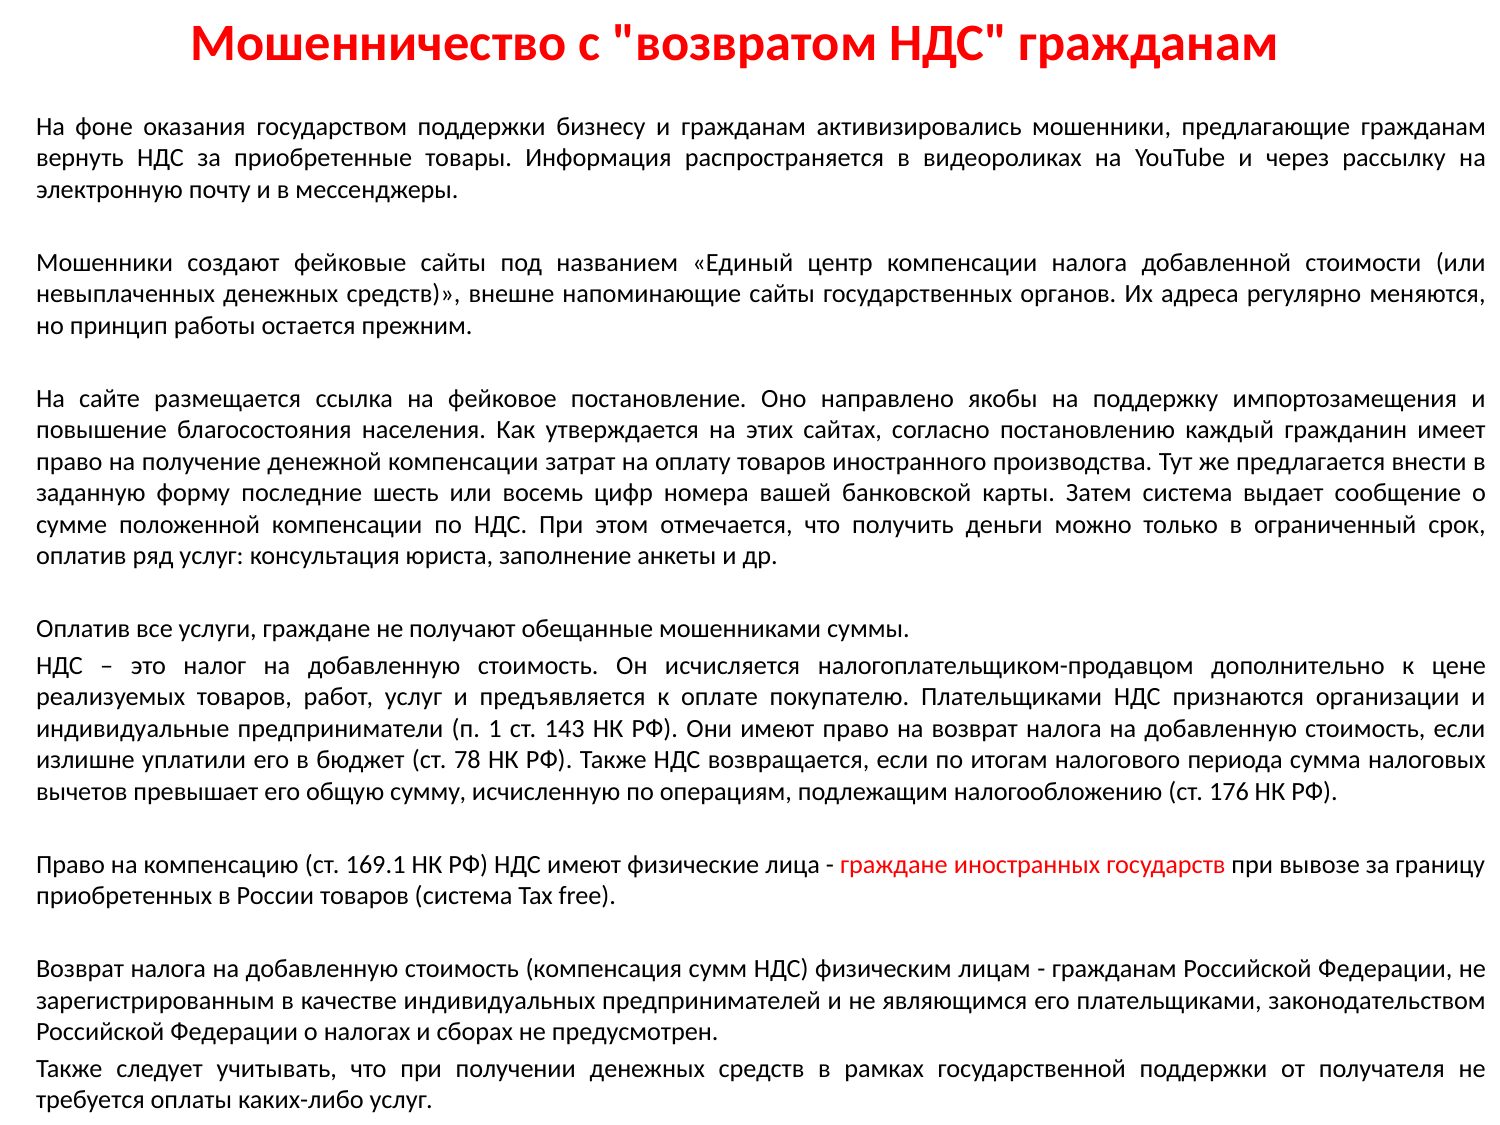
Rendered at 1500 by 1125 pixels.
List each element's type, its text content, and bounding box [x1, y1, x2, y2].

list Мошенничество с "возвратом НДС" гражданам На фоне оказания государством поддержки бизнесу и гражданам активизировались мошенники, предлагающие гражданам вернуть НДС за приобретенные товары. Информация распространяется в видеороликах на YouTube и через рассылку на электронную почту и в мессенджеры. Мошенники создают фейковые сайты под названием «Единый центр компенсации налога добавленной стоимости (или невыплаченных денежных средств)», внешне напоминающие сайты государственных органов. Их адреса регулярно меняются, но принцип работы остается прежним. На сайте размещается ссылка на фейковое постановление. Оно направлено якобы на поддержку импортозамещения и повышение благосостояния населения. Как утверждается на этих сайтах, согласно постановлению каждый гражданин имеет право на получение денежной компенсации затрат на оплату товаров иностранного производства. Тут же предлагается внести в заданную форму последние шесть или восемь цифр номера вашей банковской карты. Затем система выдает сообщение о сумме положенной компенсации по НДС. При этом отмечается, что получить деньги можно только в ограниченный срок, оплатив ряд услуг: консультация юриста, заполнение анкеты и др. Оплатив все услуги, граждане не получают обещанные мошенниками суммы. НДС – это налог на добавленную стоимость. Он исчисляется налогоплательщиком-продавцом дополнительно к цене реализуемых товаров, работ, услуг и предъявляется к оплате покупателю. Плательщиками НДС признаются организации и индивидуальные предприниматели (п. 1 ст. 143 НК РФ). Они имеют право на возврат налога на добавленную стоимость, если излишне уплатили его в бюджет (ст. 78 НК РФ). Также НДС возвращается, если по итогам налогового периода сумма налоговых вычетов превышает его общую сумму, исчисленную по операциям, подлежащим налогообложению (ст. 176 НК РФ). Право на компенсацию (ст. 169.1 НК РФ) НДС имеют физические лица - граждане иностранных государств при вывозе за границу приобретенных в России товаров (система Tax free). Возврат налога на добавленную стоимость (компенсация сумм НДС) физическим лицам - гражданам Российской Федерации, не зарегистрированным в качестве индивидуальных предпринимателей и не являющимся его плательщиками, законодательством Российской Федерации о налогах и сборах не предусмотрен. Также следует учитывать, что при получении денежных средств в рамках государственной поддержки от получателя не требуется оплаты каких-либо услуг. [0, 0, 1500, 1125]
